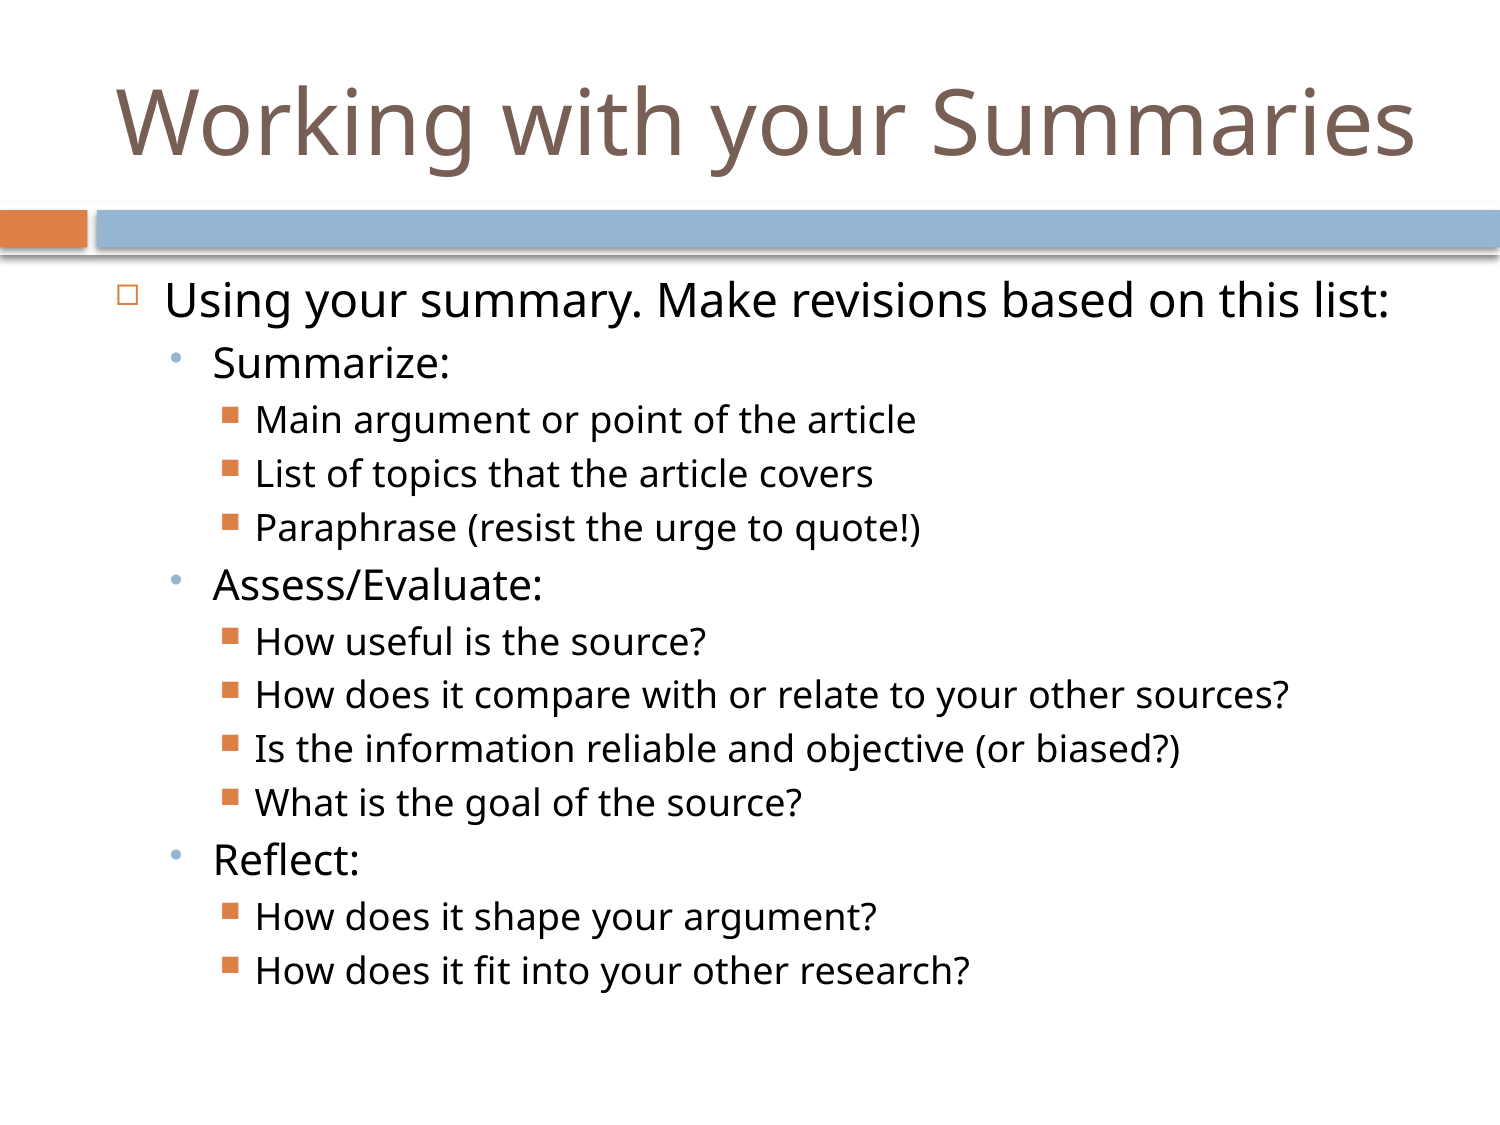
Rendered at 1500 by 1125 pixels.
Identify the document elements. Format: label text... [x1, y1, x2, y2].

list Using your summary. Make revisions based on this list: Summarize: Main argument or point of the article List of topics that the article covers Paraphrase (resist the urge to quote!) Assess/Evaluate: How useful is the source? How does it compare with or relate to your other sources? Is the information reliable and objective (or biased?) What is the goal of the source? Reflect: How does it shape your argument? How does it fit into your other research? [100, 262, 1438, 1000]
title Working with your Summaries [100, 37, 1438, 200]
